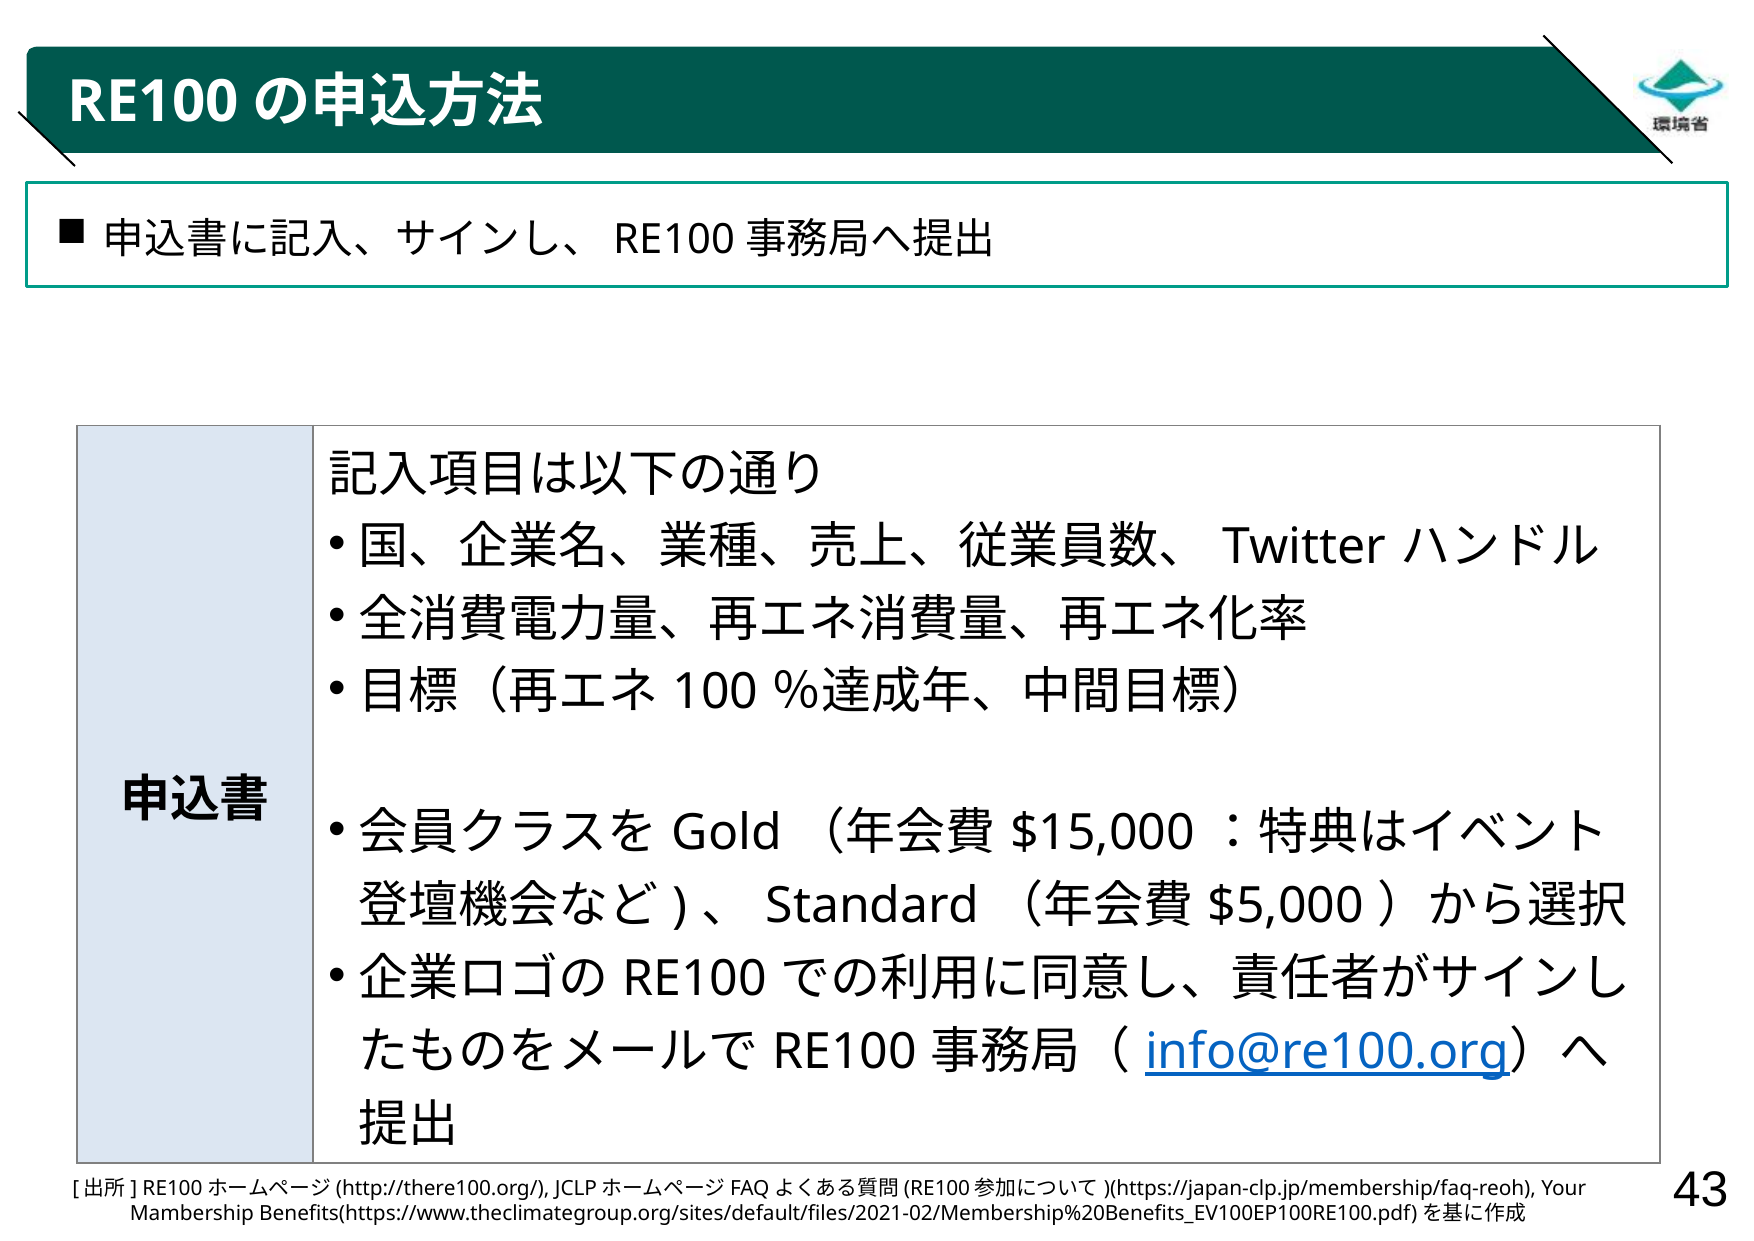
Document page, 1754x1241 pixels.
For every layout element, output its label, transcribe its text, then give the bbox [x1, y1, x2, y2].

list 申込書に記入、サインし、RE100事務局へ提出 [25, 181, 1729, 288]
text_box [出所] RE100ホームページ(http://there100.org/), JCLPホームページFAQよくある質問(RE100参加について)(https://japan-clp.jp/membership/faq-reoh), Your Mambership Benefits(https://www.theclimategroup.org/sites/default/files/2021-02/Membership%20Benefits_EV100EP100RE100.pdf)を基に作成 [57, 1166, 1605, 1233]
title RE100の申込方法 [26, 46, 1551, 153]
table_header 記入項目は以下の通り 国、企業名、業種、売上、従業員数、Twitterハンドル 全消費電力量、再エネ消費量、再エネ化率 目標（再エネ100％達成年、中間目標） 会員クラスをGold（年会費$15,000：特典はイベント登壇機会など)、Standard（年会費$5,000）から選択 企業ロゴのRE100での利用に同意し、責任者がサインしたものをメールでRE100事務局（info@re100.org）へ提出 [314, 426, 1659, 1162]
table_header 申込書 [78, 426, 312, 1162]
picture [1633, 49, 1729, 142]
